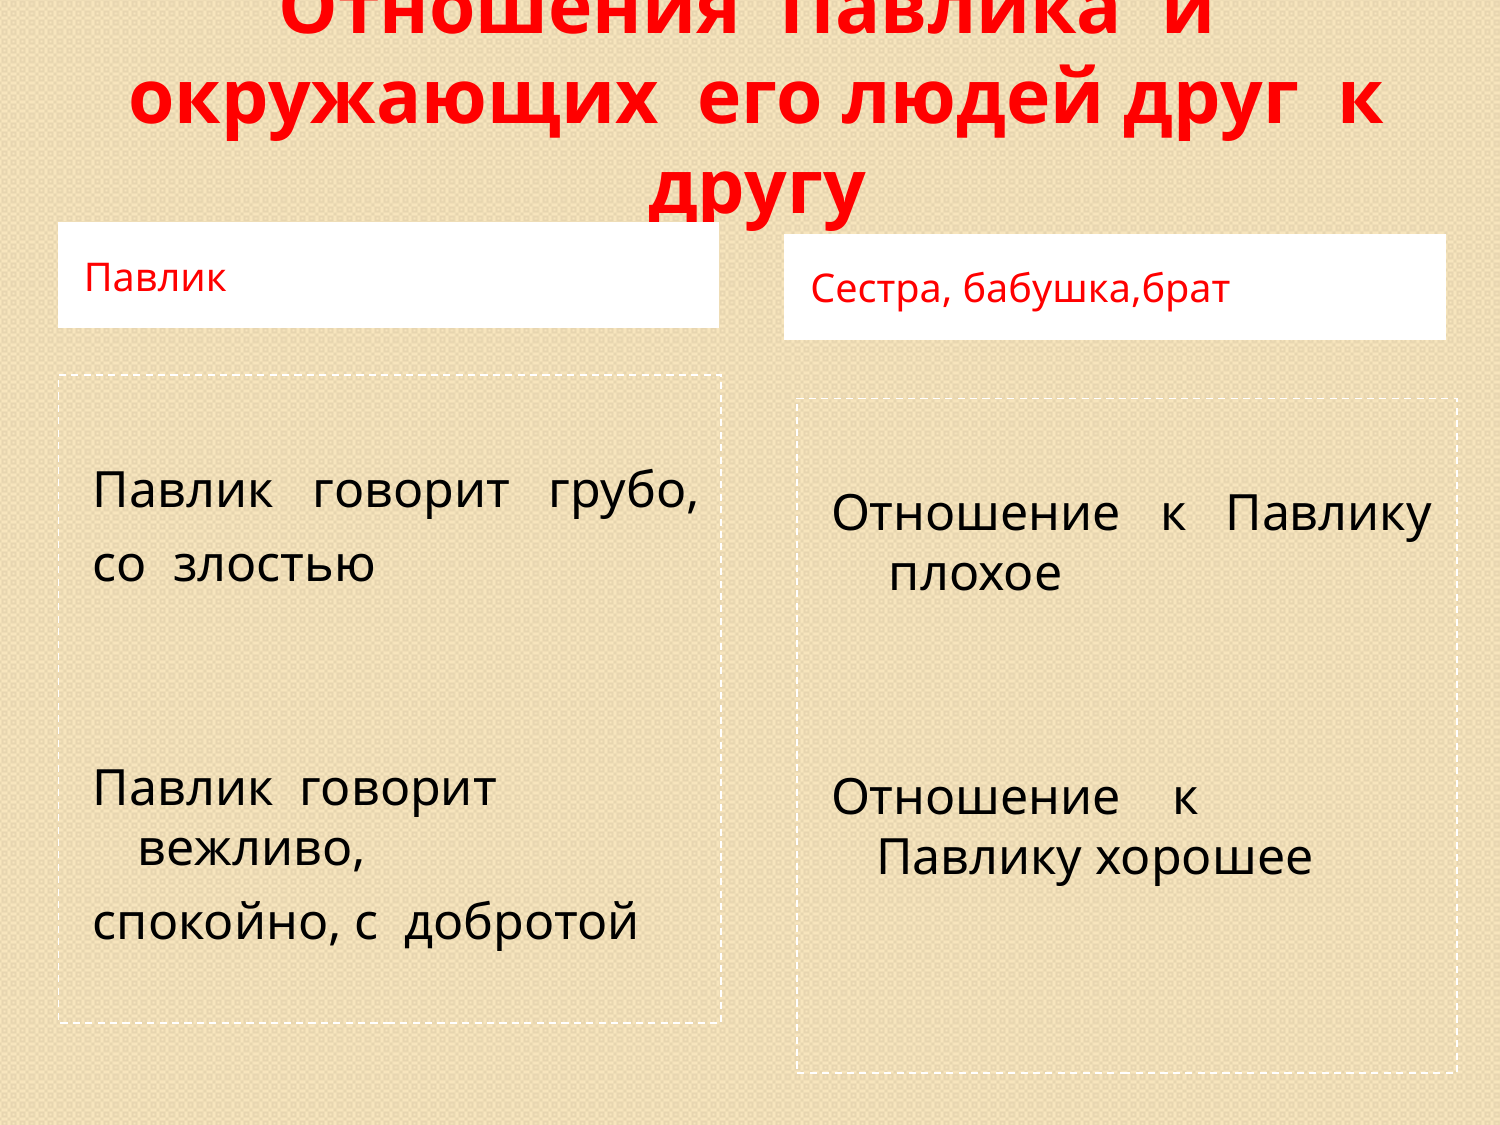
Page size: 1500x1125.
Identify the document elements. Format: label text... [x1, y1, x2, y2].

list Сестра, бабушка,брат [784, 234, 1446, 340]
list Павлик [58, 222, 719, 328]
title Отношения Павлика и окружающих его людей друг к другу [82, 0, 1432, 188]
list Павлик говорит грубо, со злостью Павлик говорит вежливо, спокойно, с добротой [58, 374, 722, 1024]
list Отношение к Павлику плохое Отношение к Павлику хорошее [796, 398, 1458, 1074]
